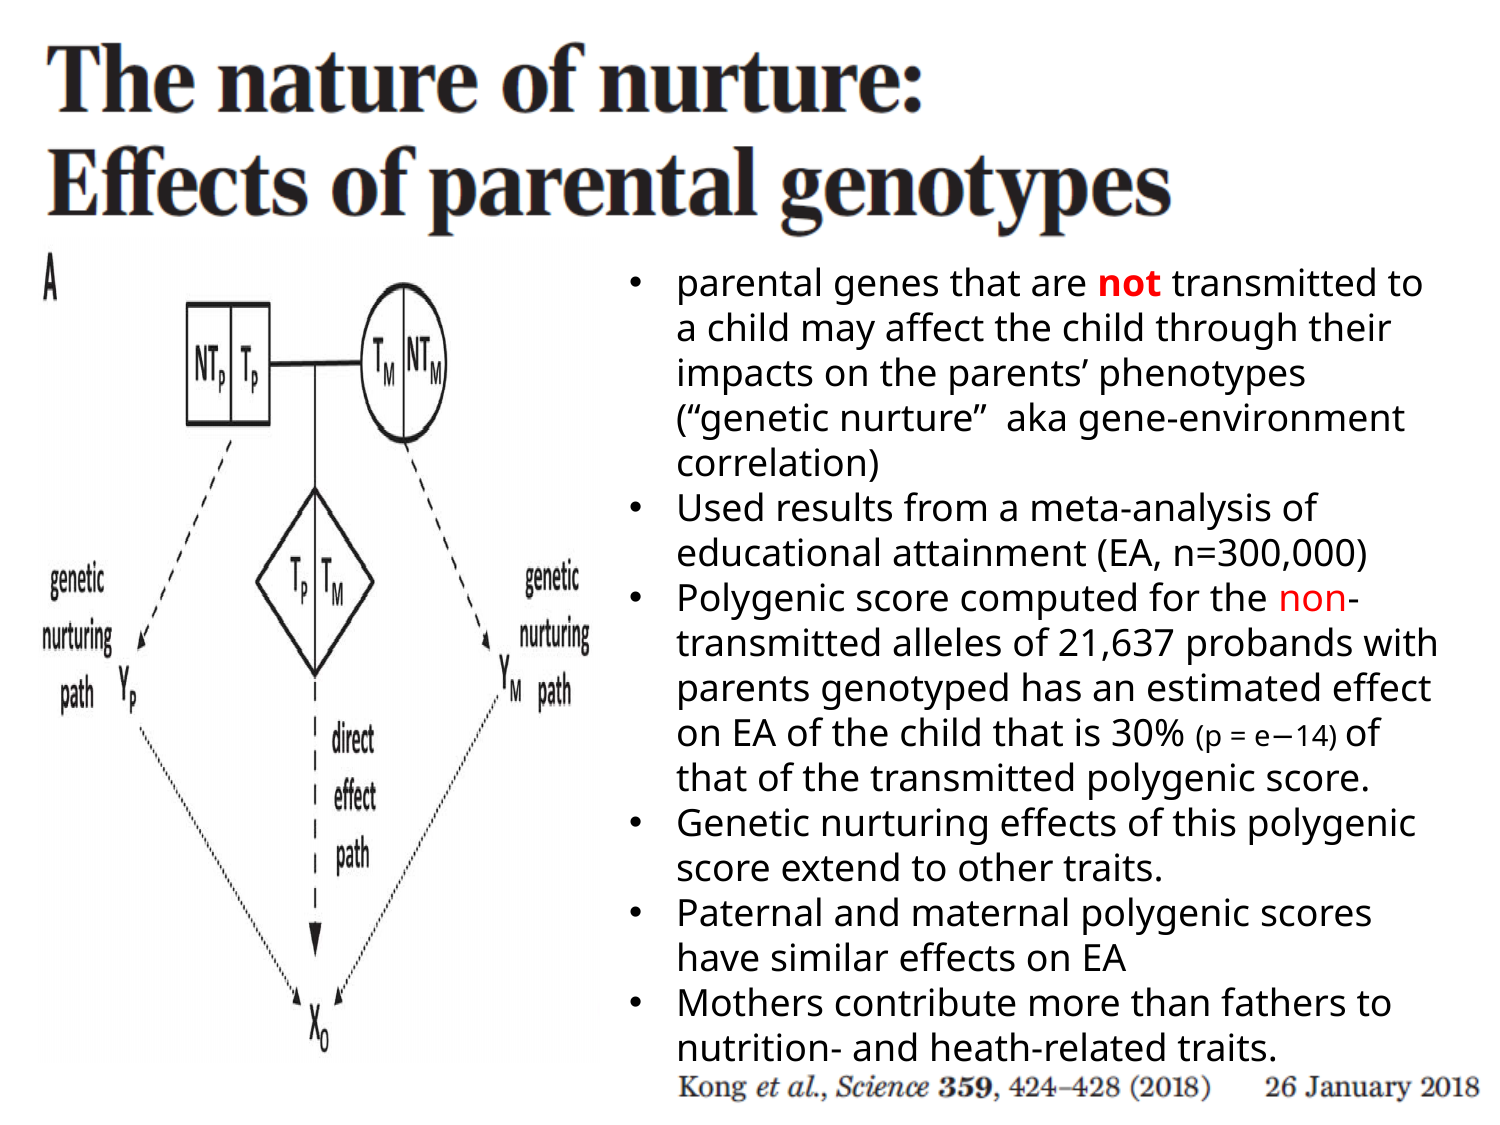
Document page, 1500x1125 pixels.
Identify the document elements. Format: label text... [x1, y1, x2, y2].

text_box parental genes that are not transmitted to a child may affect the child through their impacts on the parents’ phenotypes (“genetic nurture” aka gene-environment correlation) Used results from a meta-analysis of educational attainment (EA, n=300,000) Polygenic score computed for the non-transmitted alleles of 21,637 probands with parents genotyped has an estimated effect on EA of the child that is 30% (p = e−14) of that of the transmitted polygenic score. Genetic nurturing effects of this polygenic score extend to other traits. Paternal and maternal polygenic scores have similar effects on EA Mothers contribute more than fathers to nutrition- and heath-related traits. [614, 251, 1463, 1077]
picture [666, 1062, 1497, 1110]
picture [37, 37, 1192, 1063]
